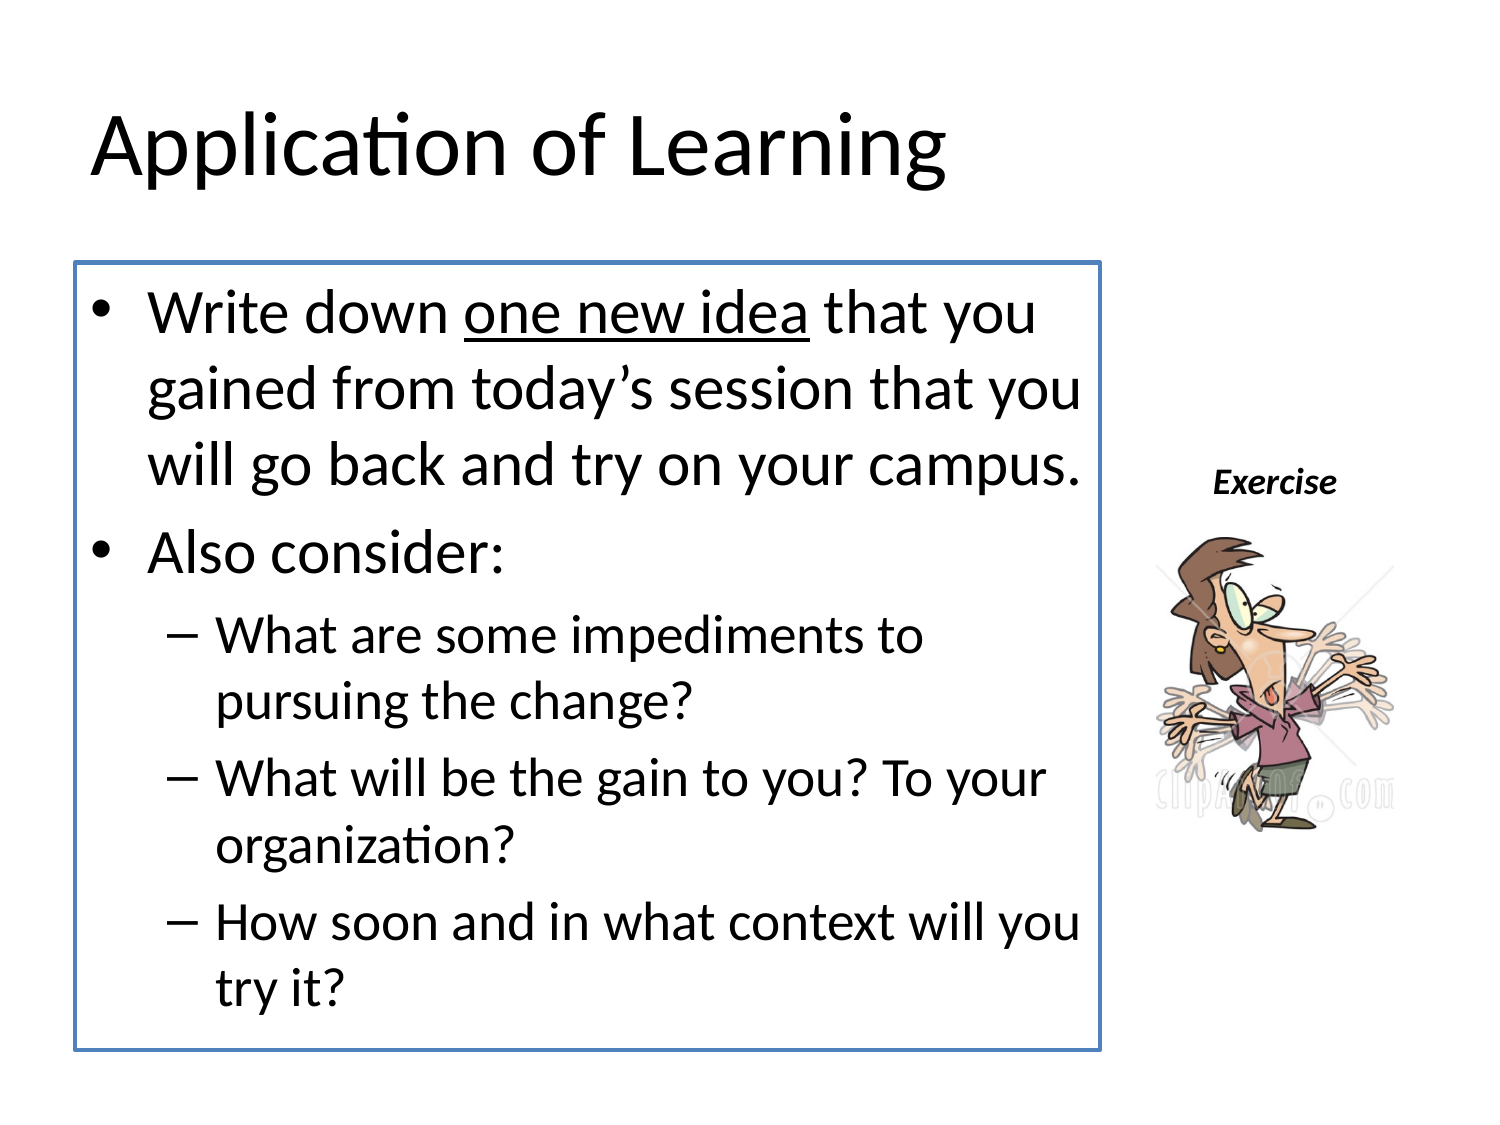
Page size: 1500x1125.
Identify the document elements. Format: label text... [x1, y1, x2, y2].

list Write down one new idea that you gained from today’s session that you will go back and try on your campus. Also consider: What are some impediments to pursuing the change? What will be the gain to you? To your organization? How soon and in what context will you try it? [73, 260, 1102, 1052]
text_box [1099, 449, 1451, 832]
title Application of Learning [75, 45, 1425, 233]
